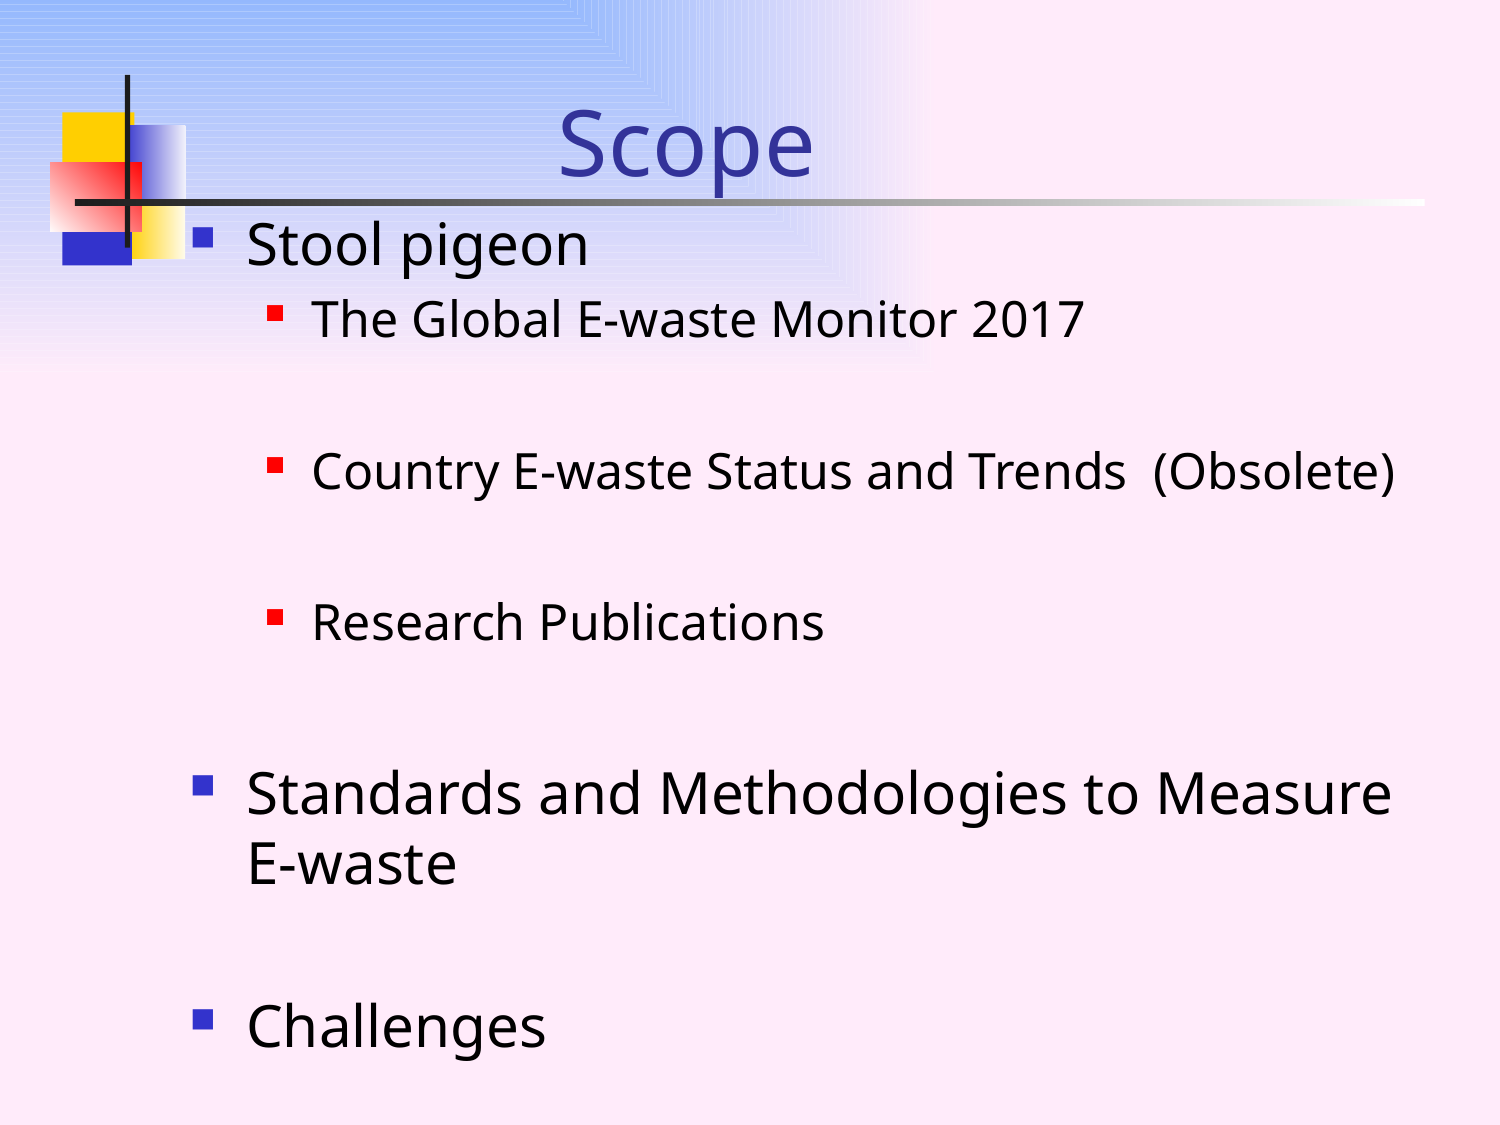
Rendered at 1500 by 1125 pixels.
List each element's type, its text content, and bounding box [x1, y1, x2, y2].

list Stool pigeon The Global E-waste Monitor 2017 Country E-waste Status and Trends (Obsolete) Research Publications Standards and Methodologies to Measure E-waste Challenges [174, 199, 1451, 1076]
title Scope [124, 49, 1226, 203]
